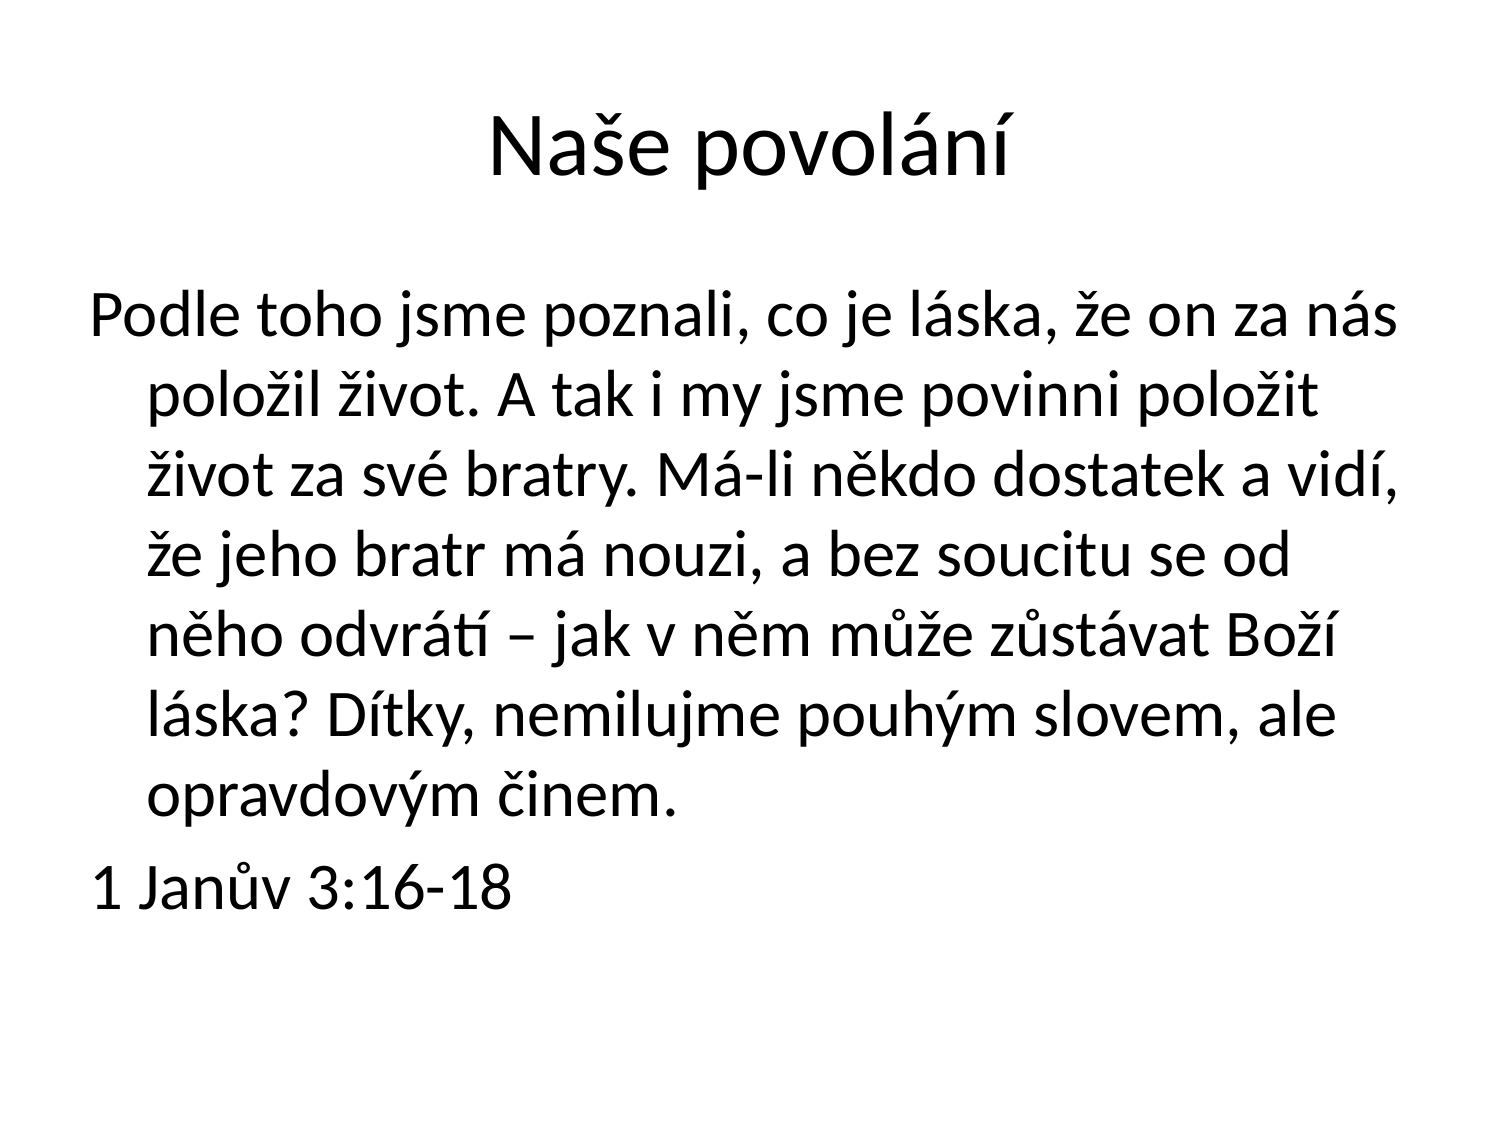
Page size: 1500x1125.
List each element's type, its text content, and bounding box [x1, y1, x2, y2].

text_box Podle toho jsme poznali, co je láska, že on za nás položil život. A tak i my jsme povinni položit život za své bratry. Má-li někdo dostatek a vidí, že jeho bratr má nouzi, a bez soucitu se od něho odvrátí – jak v něm může zůstávat Boží láska? Dítky, nemilujme pouhým slovem, ale opravdovým činem. 1 Janův 3:16-18 [75, 262, 1425, 1005]
text_box Naše povolání [75, 45, 1425, 233]
